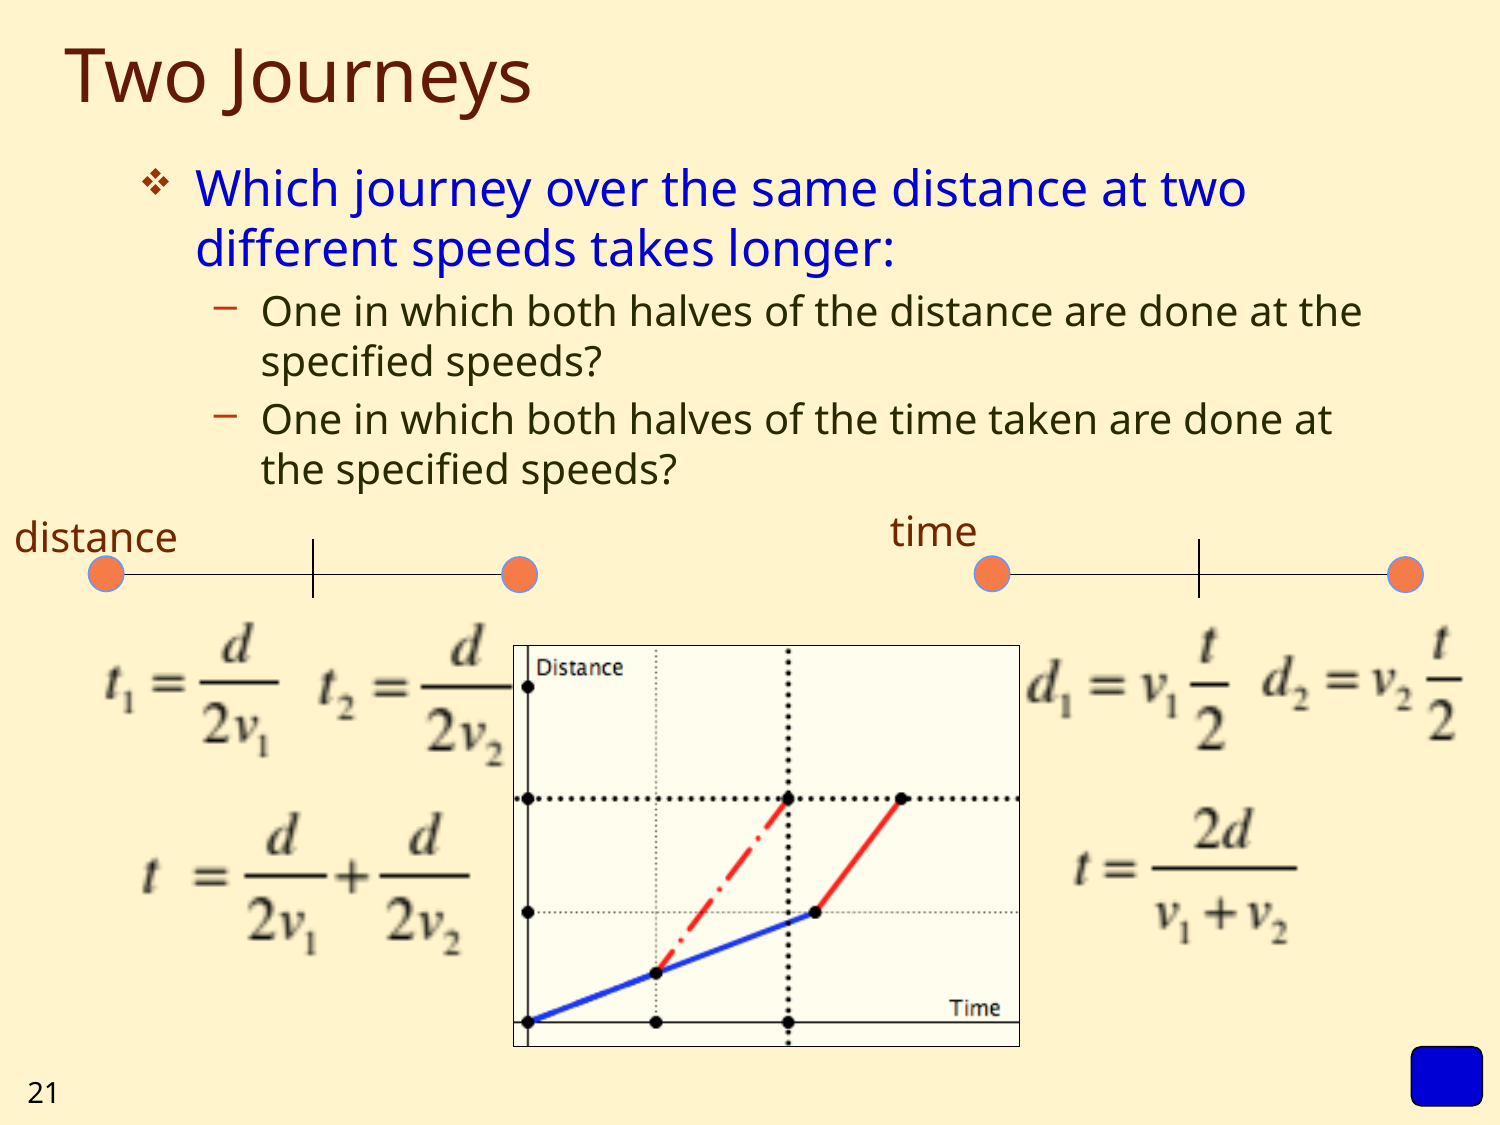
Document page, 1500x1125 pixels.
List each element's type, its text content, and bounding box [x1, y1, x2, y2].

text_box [137, 798, 479, 965]
text_box distance [0, 503, 193, 569]
list Which journey over the same distance at two different speeds takes longer: One in which both halves of the distance are done at the specified speeds? One in which both halves of the time taken are done at the specified speeds? [123, 148, 1393, 544]
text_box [1021, 606, 1235, 760]
picture [513, 644, 1021, 1048]
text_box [974, 538, 1424, 599]
text_box time [875, 496, 993, 562]
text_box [312, 609, 518, 776]
text_box [1411, 1046, 1483, 1106]
title Two Journeys [49, 24, 1326, 126]
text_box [88, 538, 538, 599]
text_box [1257, 605, 1471, 750]
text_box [100, 609, 284, 766]
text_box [1068, 794, 1306, 953]
